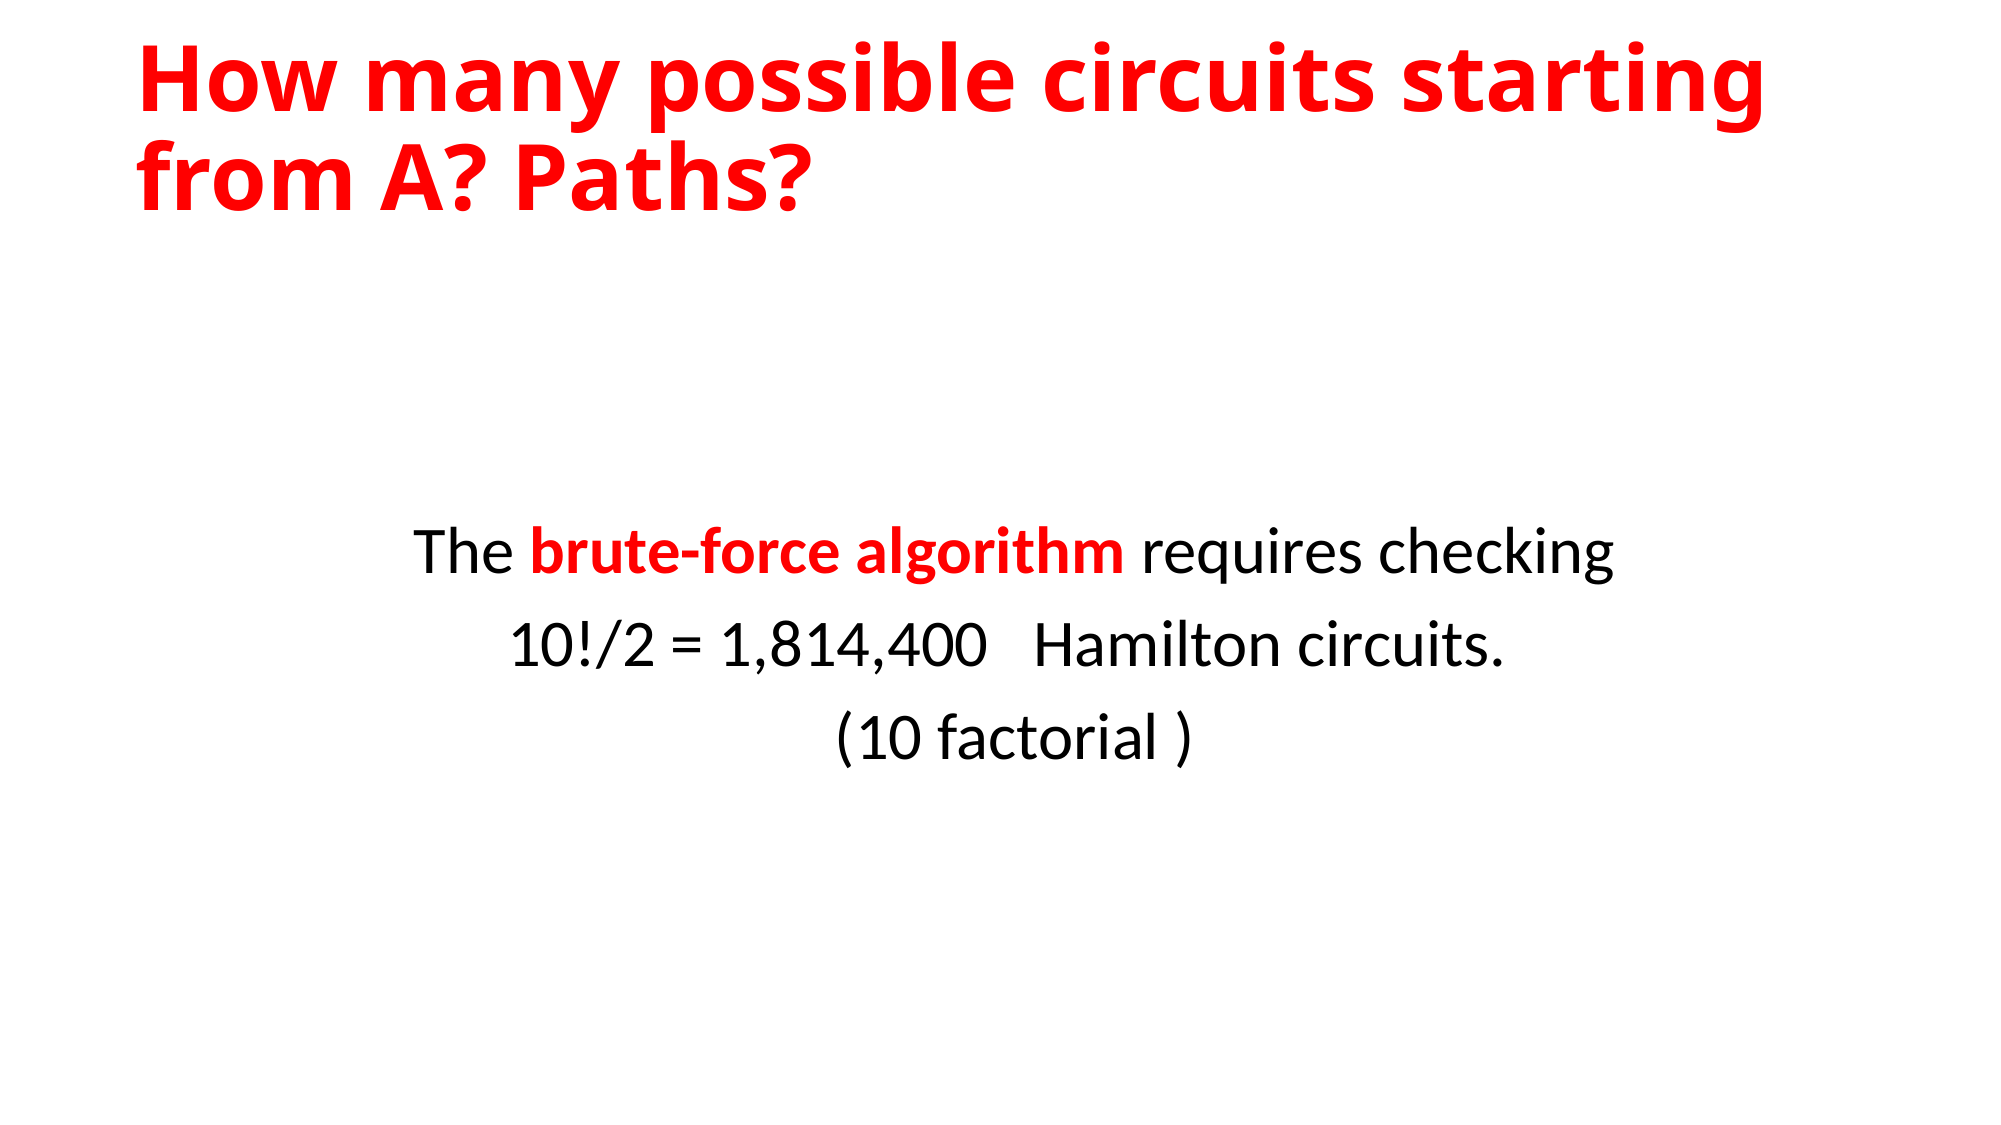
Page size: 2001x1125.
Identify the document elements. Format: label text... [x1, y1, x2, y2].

list [137, 232, 1863, 1125]
title How many possible circuits starting from A? Paths? [120, 22, 1846, 240]
